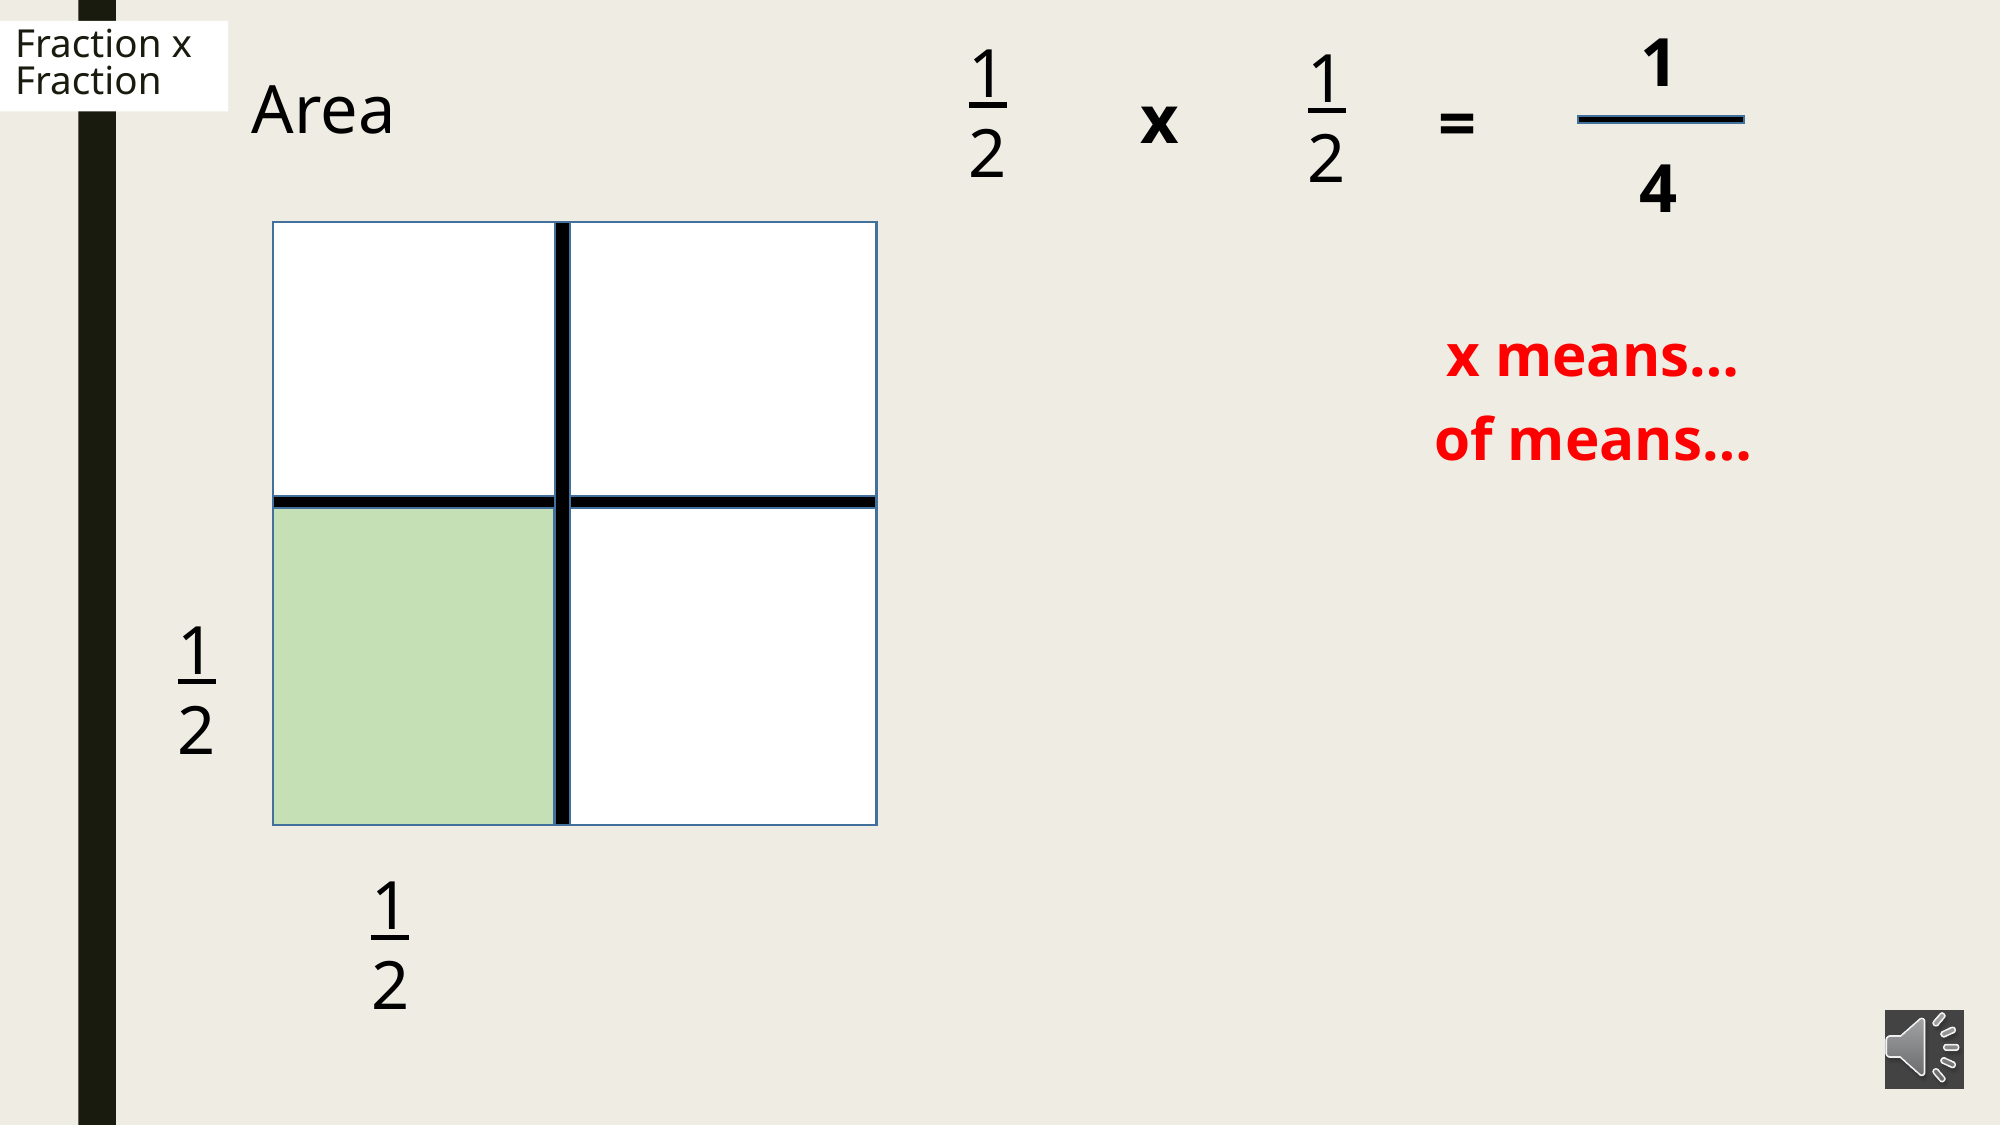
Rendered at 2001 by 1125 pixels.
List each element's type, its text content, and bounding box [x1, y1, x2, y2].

text_box Area [1028, 59, 1292, 155]
picture [1884, 1009, 1965, 1090]
text_box 1 2 [162, 600, 237, 775]
text_box = [1423, 73, 1498, 169]
text_box [570, 495, 877, 509]
text_box [554, 221, 570, 825]
text_box [570, 509, 877, 825]
text_box x [1125, 68, 1200, 164]
text_box 1 [1624, 12, 1699, 108]
text_box x means… of means… [1239, 296, 1947, 480]
text_box Fraction x Fraction [0, 20, 229, 112]
text_box [273, 221, 554, 495]
text_box [1578, 115, 1745, 124]
text_box 4 [1624, 137, 1699, 233]
text_box 1 2 [1292, 28, 1367, 204]
text_box [570, 221, 877, 495]
text_box 1 2 [953, 23, 1028, 199]
text_box 1 2 [356, 855, 431, 1031]
text_box [273, 495, 554, 508]
text_box [273, 508, 555, 825]
text_box Area [1367, 59, 1764, 155]
text_box Area [236, 59, 953, 155]
